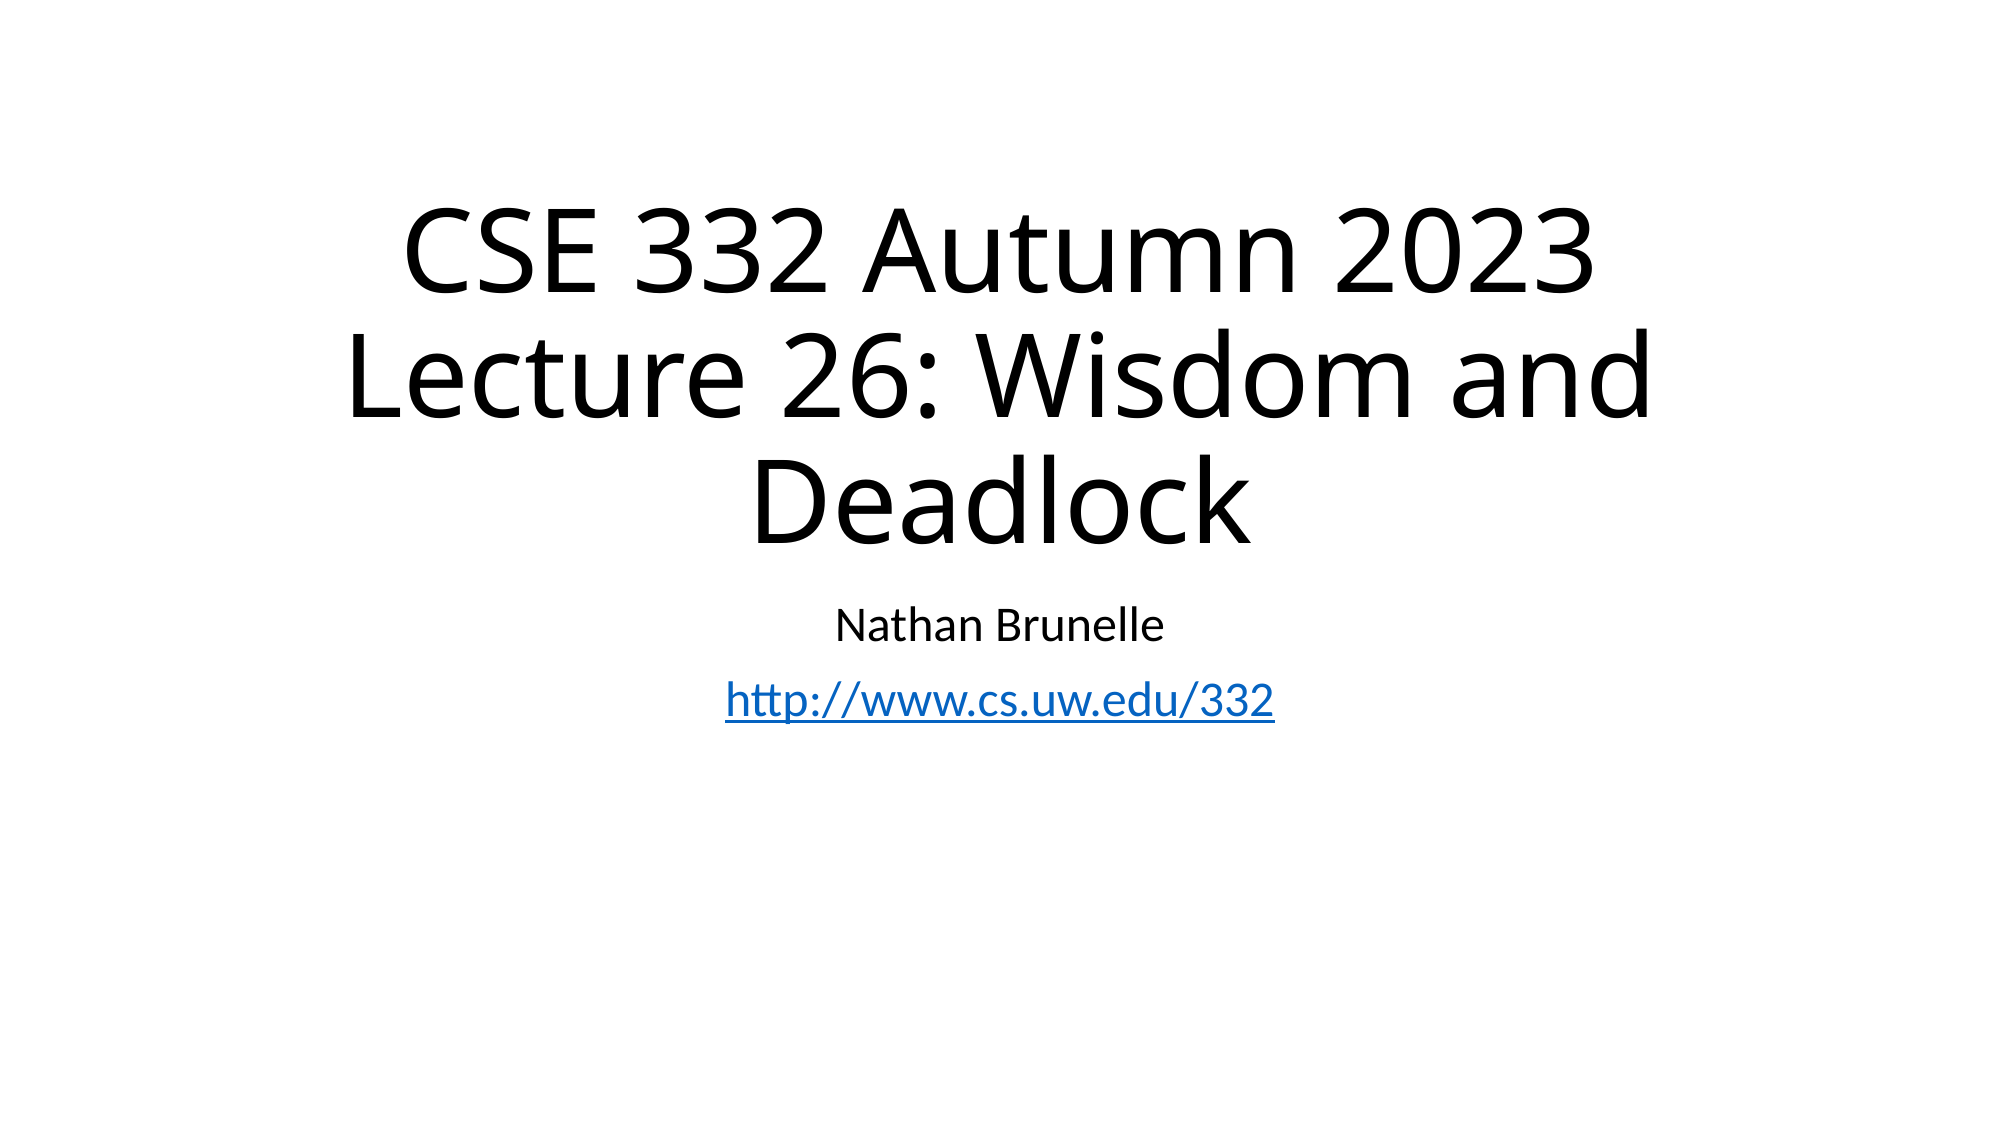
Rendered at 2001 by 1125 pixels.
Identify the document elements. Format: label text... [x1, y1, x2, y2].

title CSE 332 Autumn 2023 Lecture 26: Wisdom and Deadlock [249, 184, 1750, 576]
subtitle Nathan Brunelle http://www.cs.uw.edu/332 [249, 590, 1750, 863]
